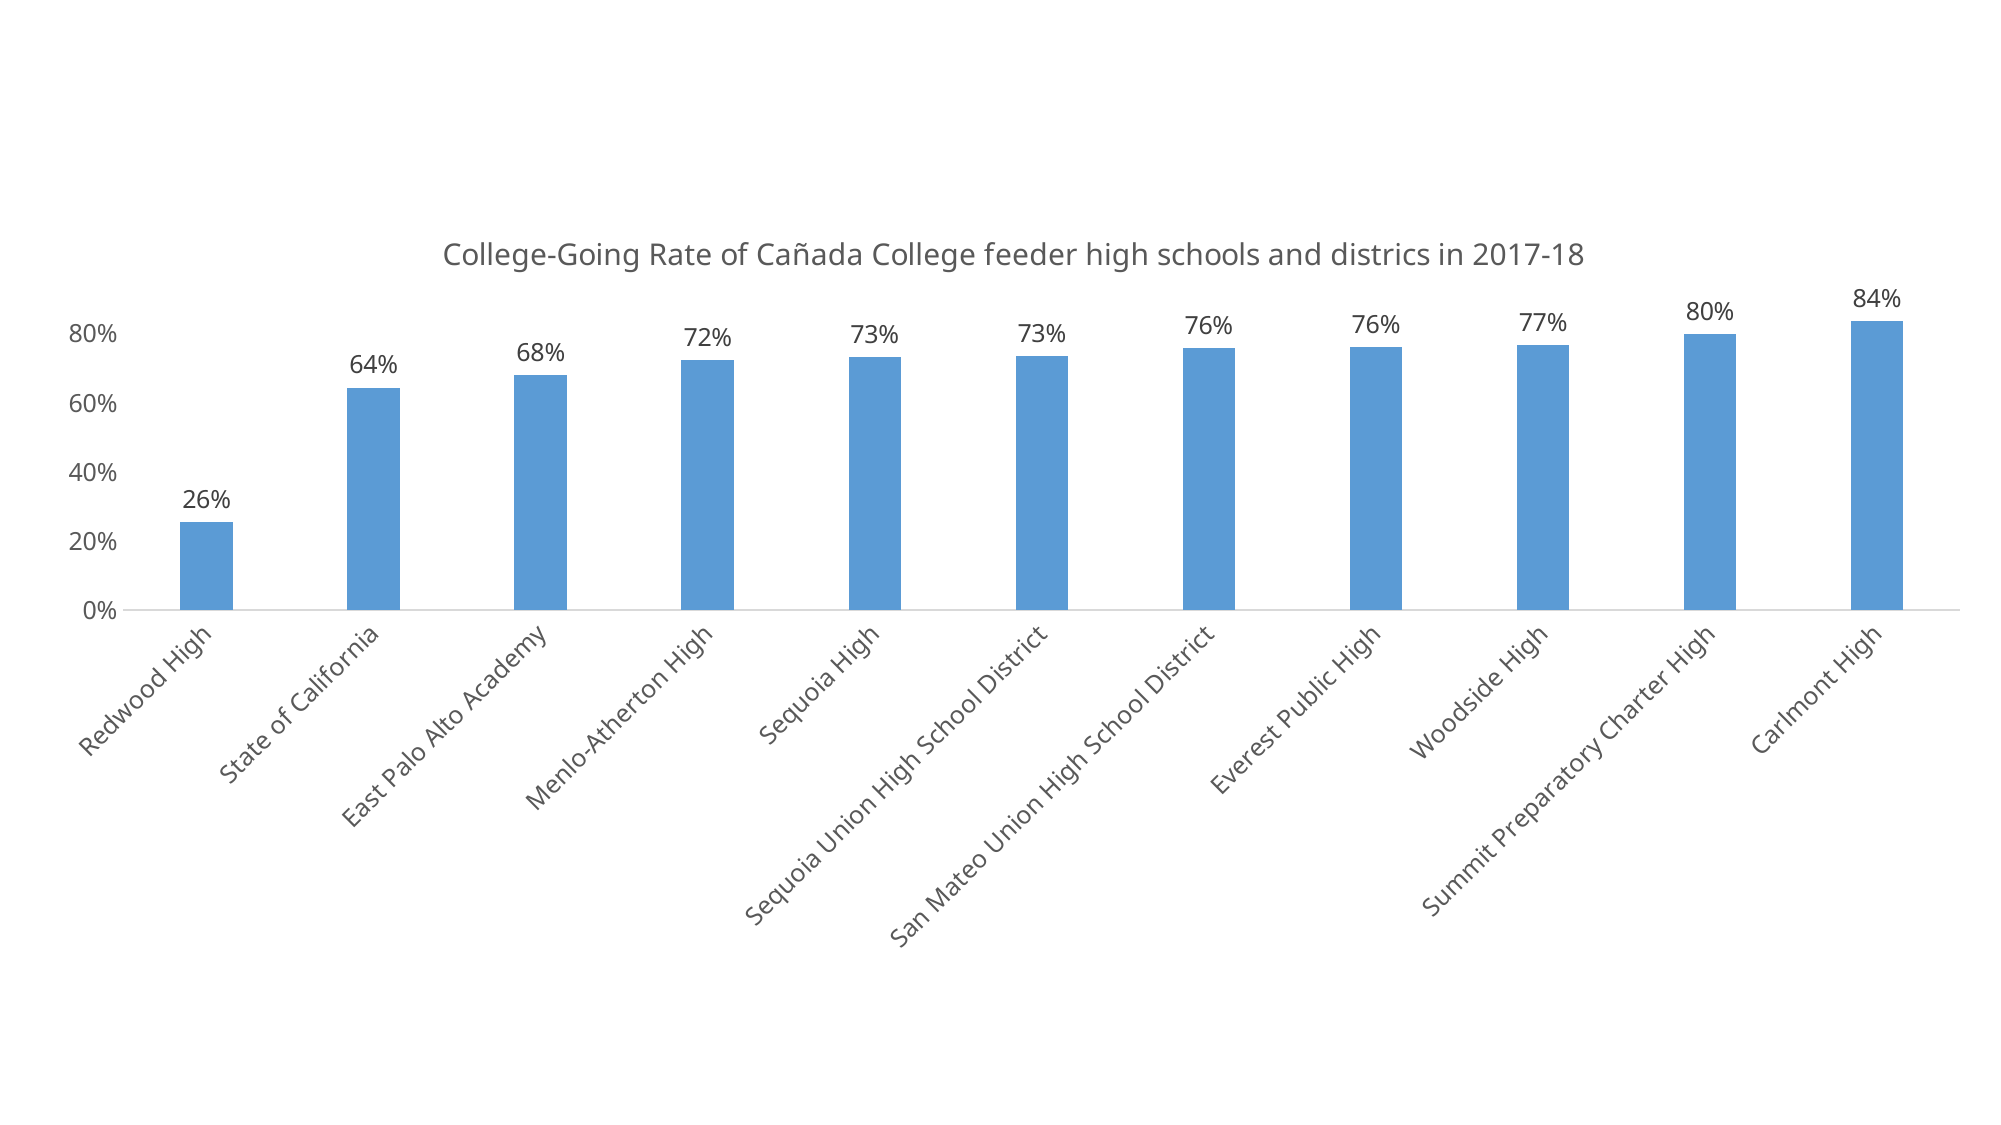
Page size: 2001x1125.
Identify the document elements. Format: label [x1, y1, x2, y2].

chart [29, 201, 2000, 971]
